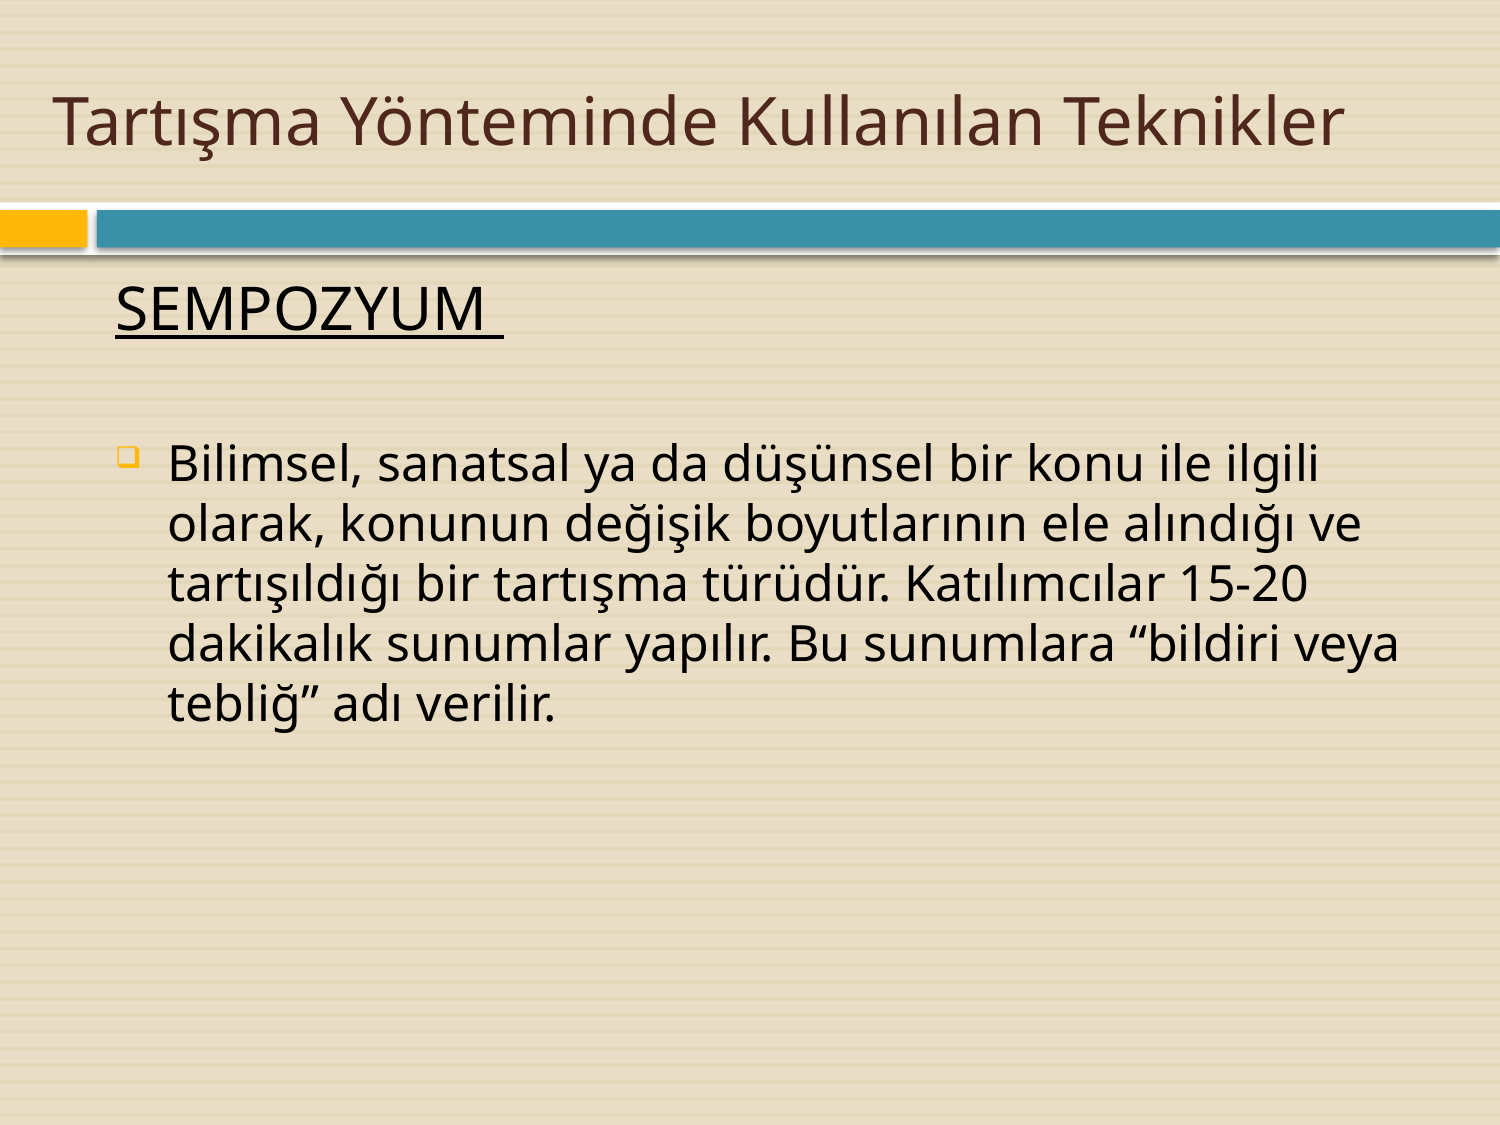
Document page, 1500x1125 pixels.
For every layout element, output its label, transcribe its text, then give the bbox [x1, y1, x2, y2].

list SEMPOZYUM Bilimsel, sanatsal ya da düşünsel bir konu ile ilgili olarak, konunun değişik boyutlarının ele alındığı ve tartışıldığı bir tartışma türüdür. Katılımcılar 15-20 dakikalık sunumlar yapılır. Bu sunumlara “bildiri veya tebliğ” adı verilir. [100, 262, 1438, 1000]
title Tartışma Yönteminde Kullanılan Teknikler [37, 37, 1438, 200]
